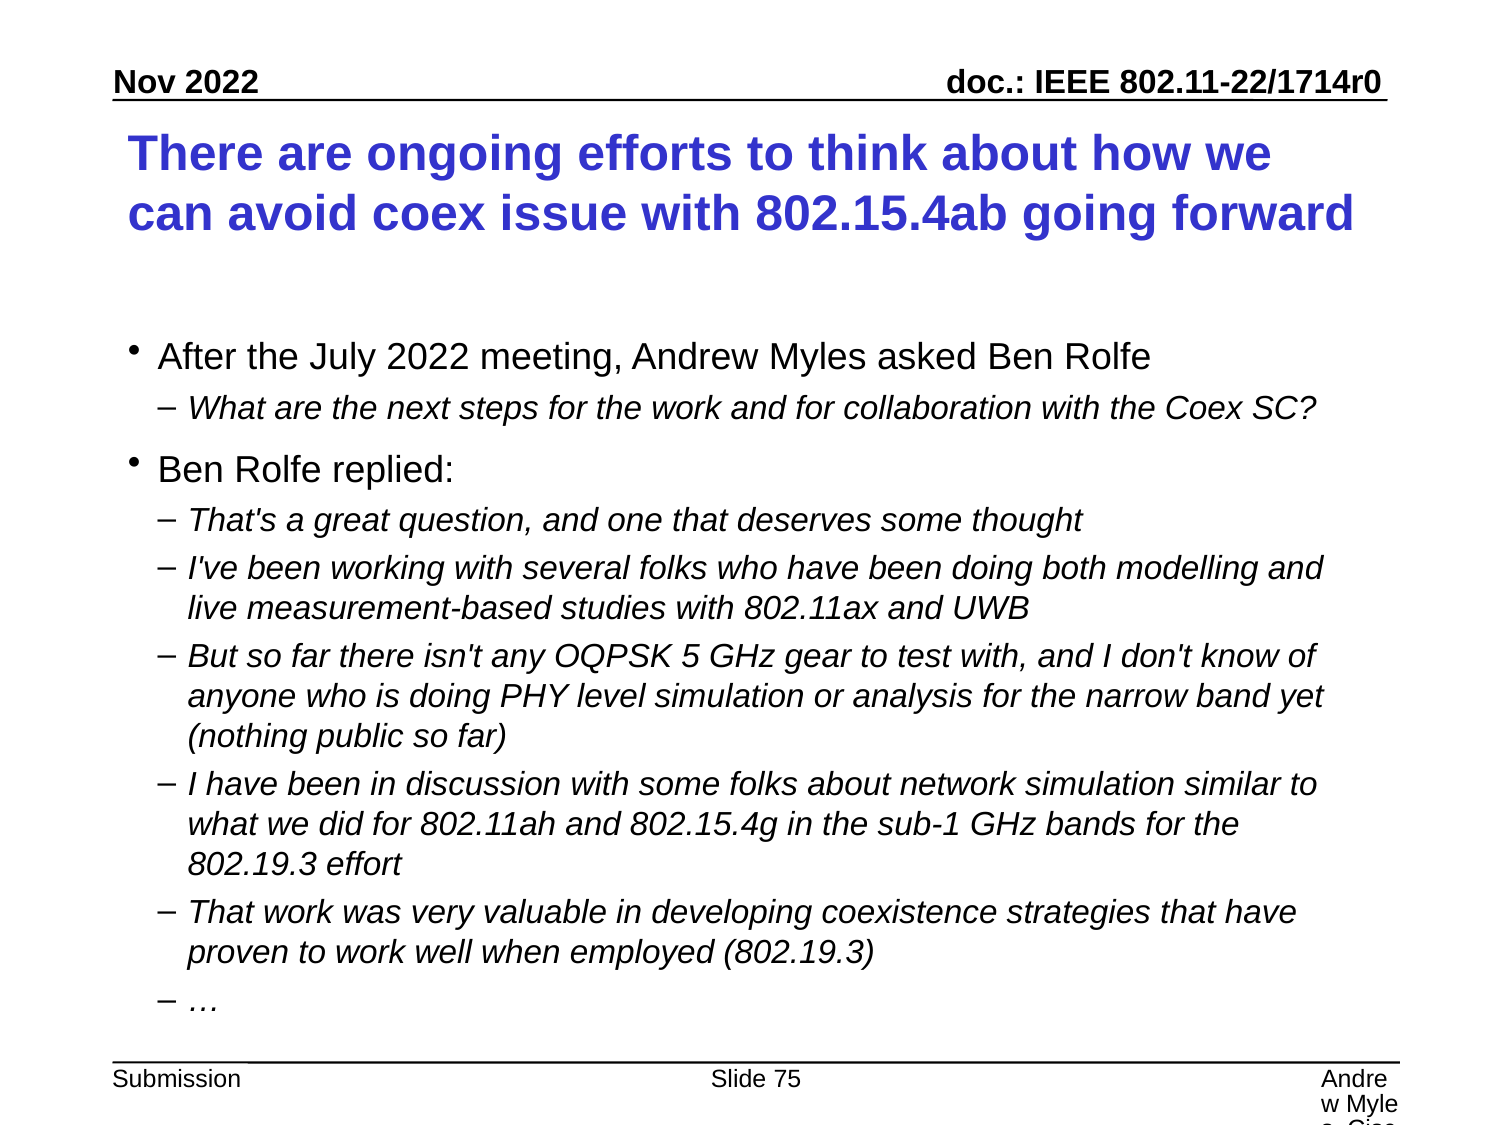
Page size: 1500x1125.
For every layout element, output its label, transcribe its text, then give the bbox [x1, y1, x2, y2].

slide_number Slide 75 [709, 1061, 803, 1093]
footer Andrew Myles, Cisco [1320, 1061, 1402, 1093]
list After the July 2022 meeting, Andrew Myles asked Ben Rolfe What are the next steps for the work and for collaboration with the Coex SC? Ben Rolfe replied: That's a great question, and one that deserves some thought I've been working with several folks who have been doing both modelling and live measurement-based studies with 802.11ax and UWB But so far there isn't any OQPSK 5 GHz gear to test with, and I don't know of anyone who is doing PHY level simulation or analysis for the narrow band yet (nothing public so far) I have been in discussion with some folks about network simulation similar to what we did for 802.11ah and 802.15.4g in the sub-1 GHz bands for the 802.19.3 effort That work was very valuable in developing coexistence strategies that have proven to work well when employed (802.19.3) … [112, 324, 1388, 1000]
title There are ongoing efforts to think about how we can avoid coex issue with 802.15.4ab going forward [112, 112, 1388, 288]
